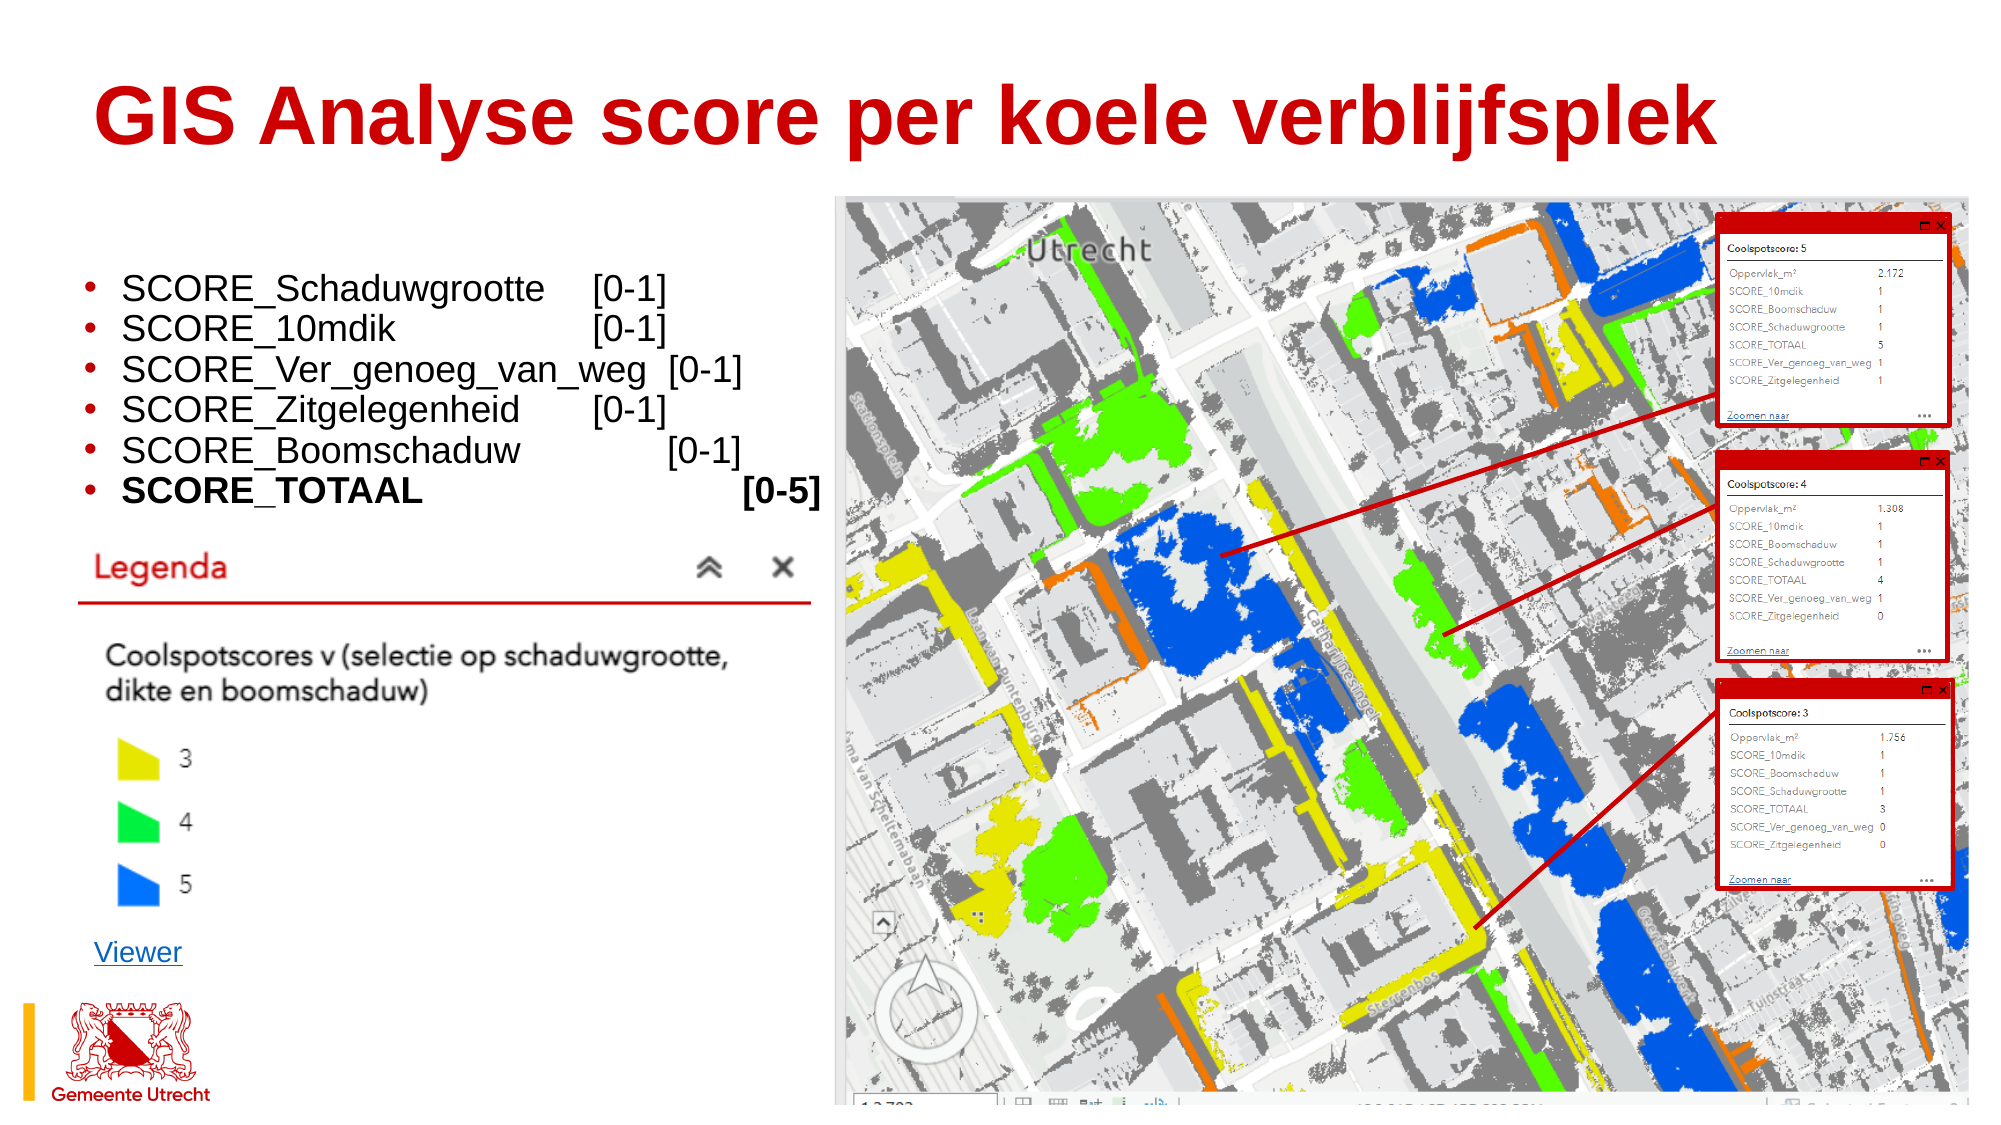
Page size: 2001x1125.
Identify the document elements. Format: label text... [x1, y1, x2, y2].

picture [834, 196, 1969, 1105]
list SCORE_Schaduwgrootte [0-1] SCORE_10mdik [0-1] SCORE_Ver_genoeg_van_weg [0-1] SCORE_Zitgelegenheid [0-1] SCORE_Boomschaduw [0-1] SCORE_TOTAAL [0-5] [31, 201, 1130, 1110]
title GIS Analyse score per koele verblijfsplek [78, 17, 1930, 201]
picture [78, 538, 811, 922]
picture [23, 1000, 31, 1101]
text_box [1474, 710, 1719, 929]
text_box Viewer [78, 922, 670, 981]
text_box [1442, 504, 1719, 636]
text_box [1220, 393, 1719, 557]
